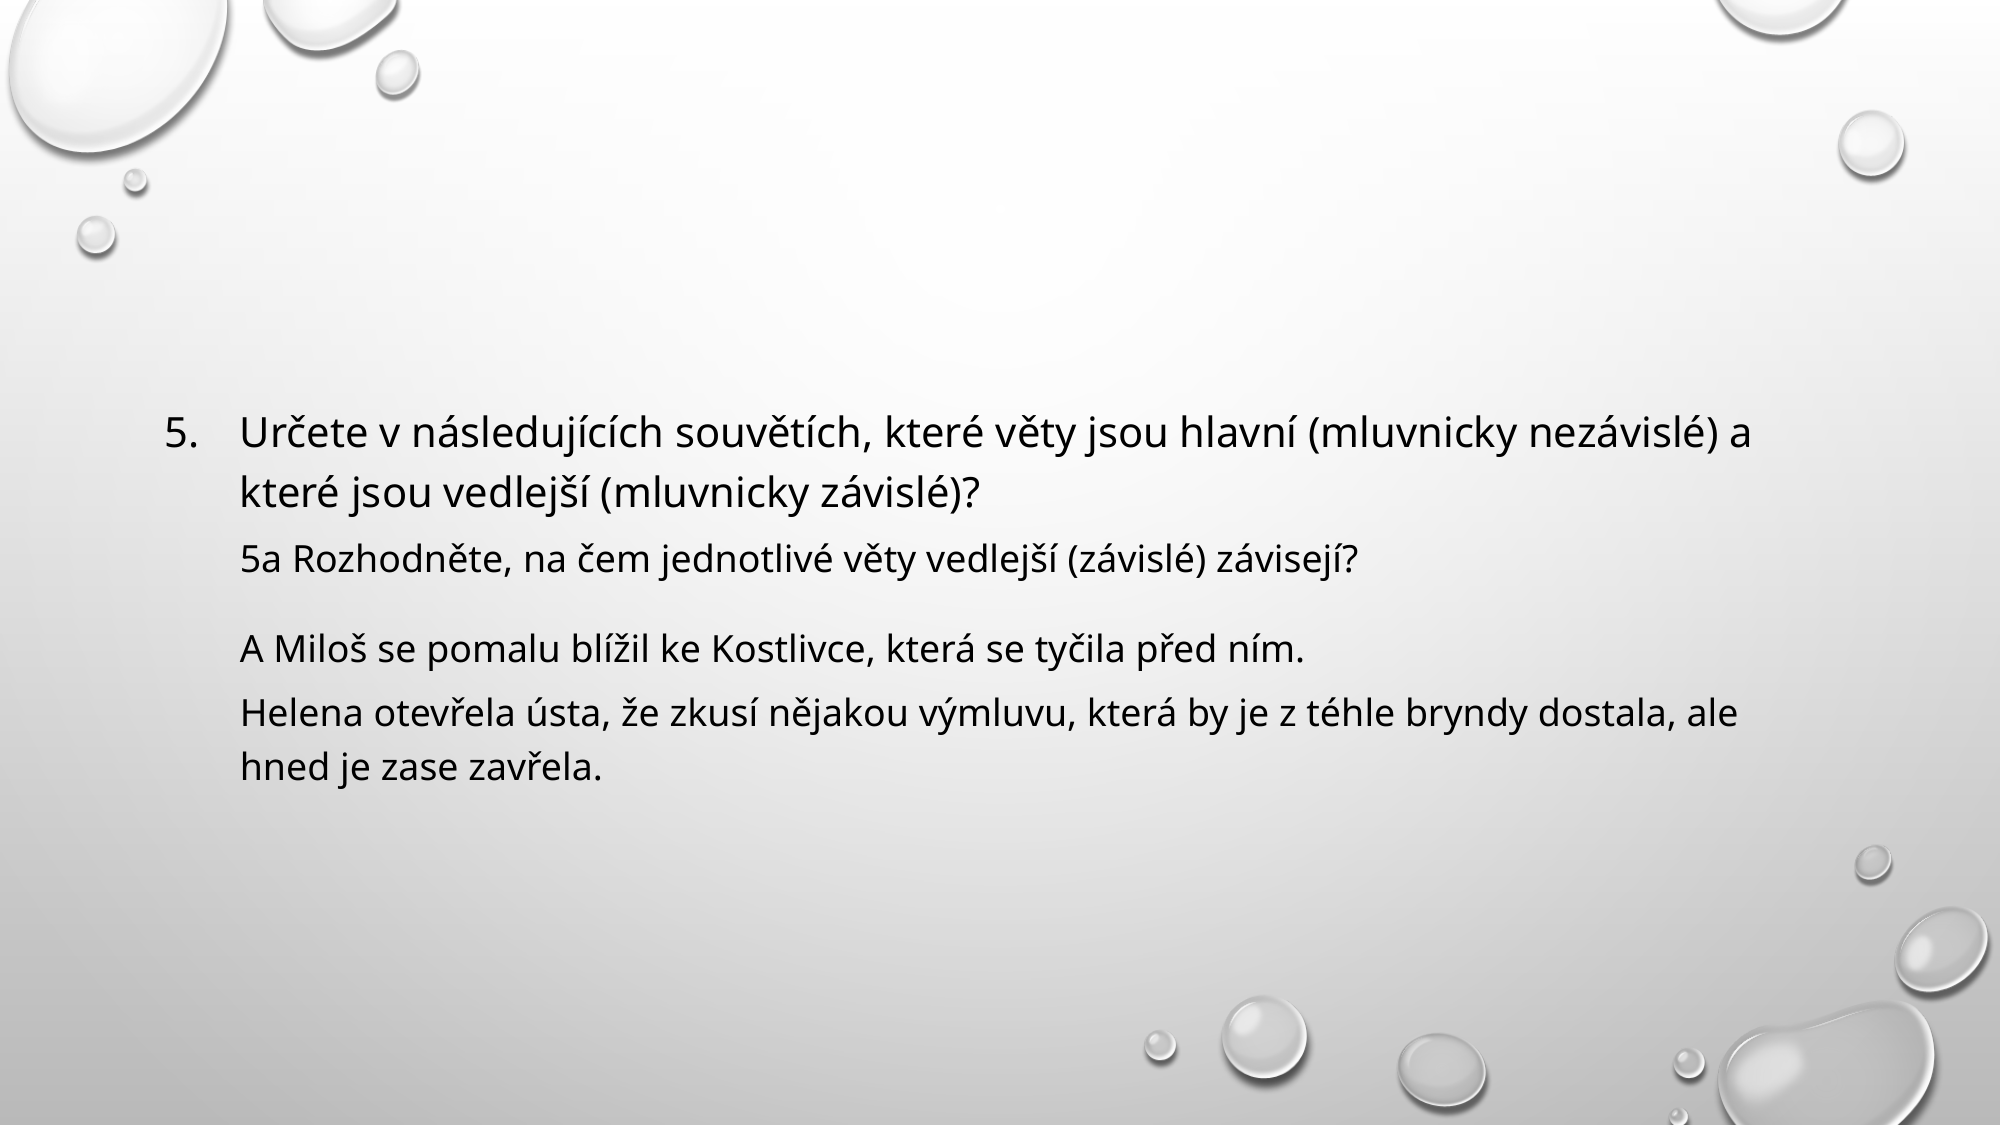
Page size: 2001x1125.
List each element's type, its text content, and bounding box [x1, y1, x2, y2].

picture [0, 0, 2000, 1125]
list Určete v následujících souvětích, které věty jsou hlavní (mluvnicky nezávislé) a které jsou vedlejší (mluvnicky závislé)? 5a Rozhodněte, na čem jednotlivé věty vedlejší (závislé) závisejí? A Miloš se pomalu blížil ke Kostlivce, která se tyčila před ním. Helena otevřela ústa, že zkusí nějakou výmluvu, která by je z téhle bryndy dostala, ale hned je zase zavřela. [149, 388, 1850, 950]
